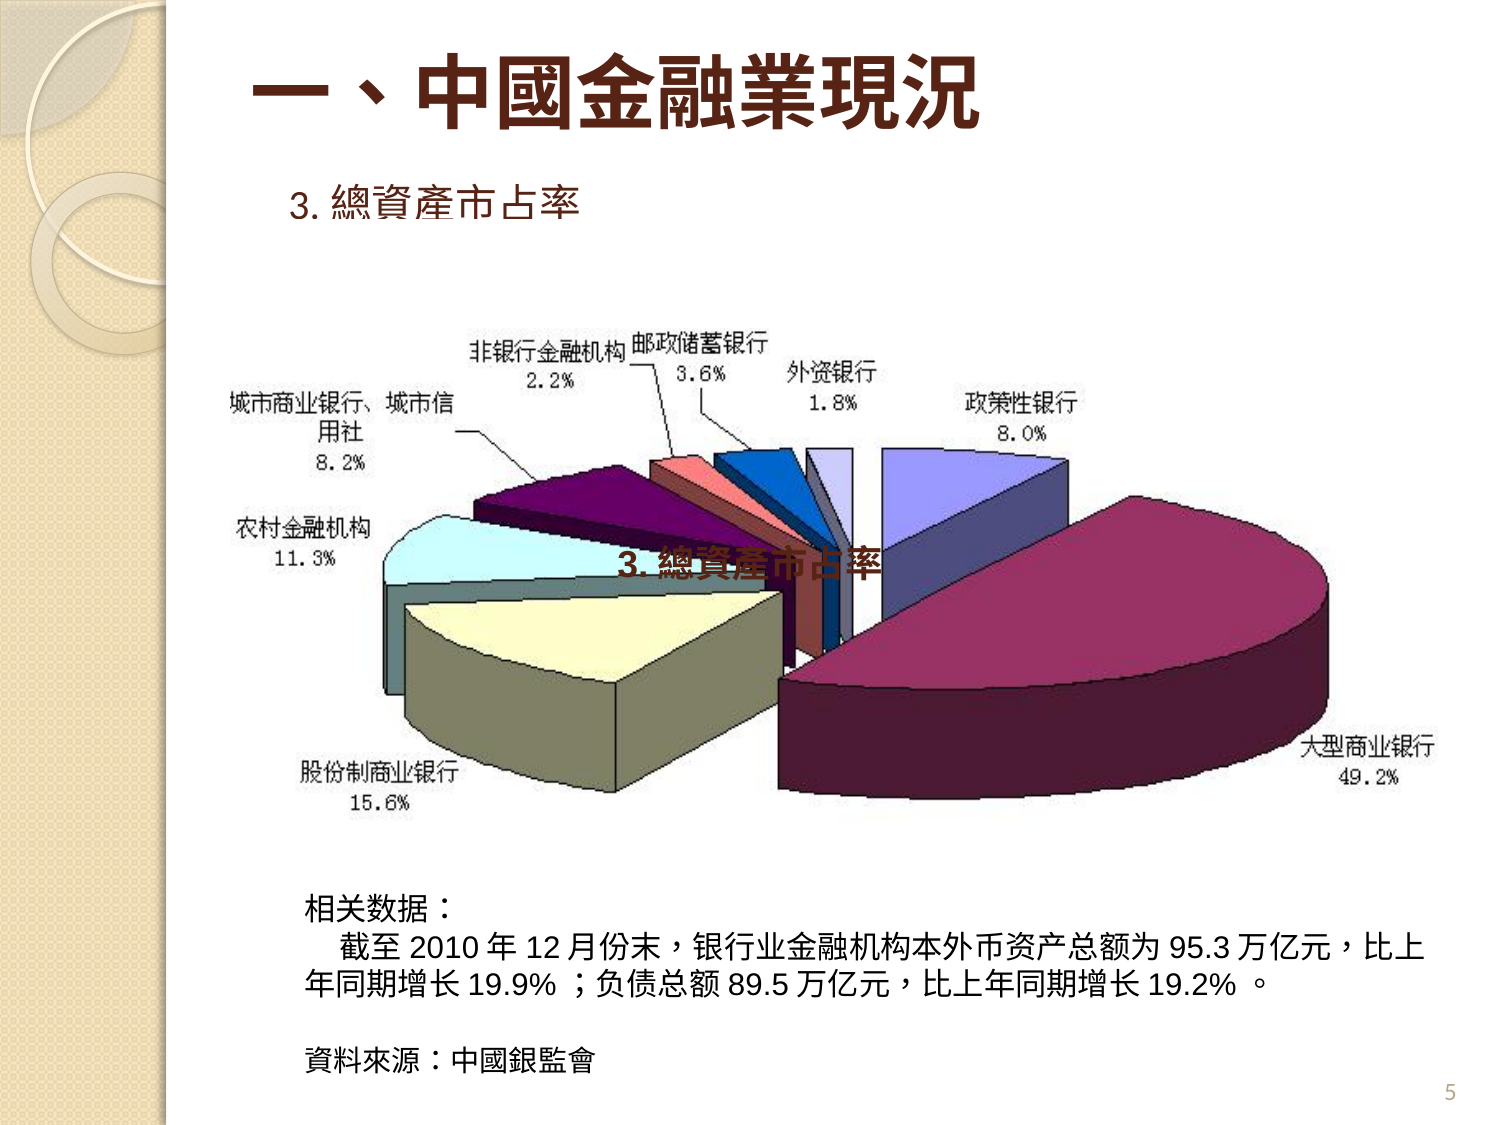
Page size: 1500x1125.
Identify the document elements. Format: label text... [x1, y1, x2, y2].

text_box 相关数据： 截至2010年12月份末，银行业金融机构本外币资产总额为95.3万亿元，比上年同期增长19.9%；负债总额89.5万亿元，比上年同期增长19.2%。 [289, 882, 1471, 1010]
slide_number 5 [1413, 1034, 1488, 1113]
text_box 資料來源：中國銀監會 [289, 1034, 762, 1085]
picture [229, 219, 1438, 925]
title 一、中國金融業現況 3.總資產市占率 [235, 45, 1466, 233]
